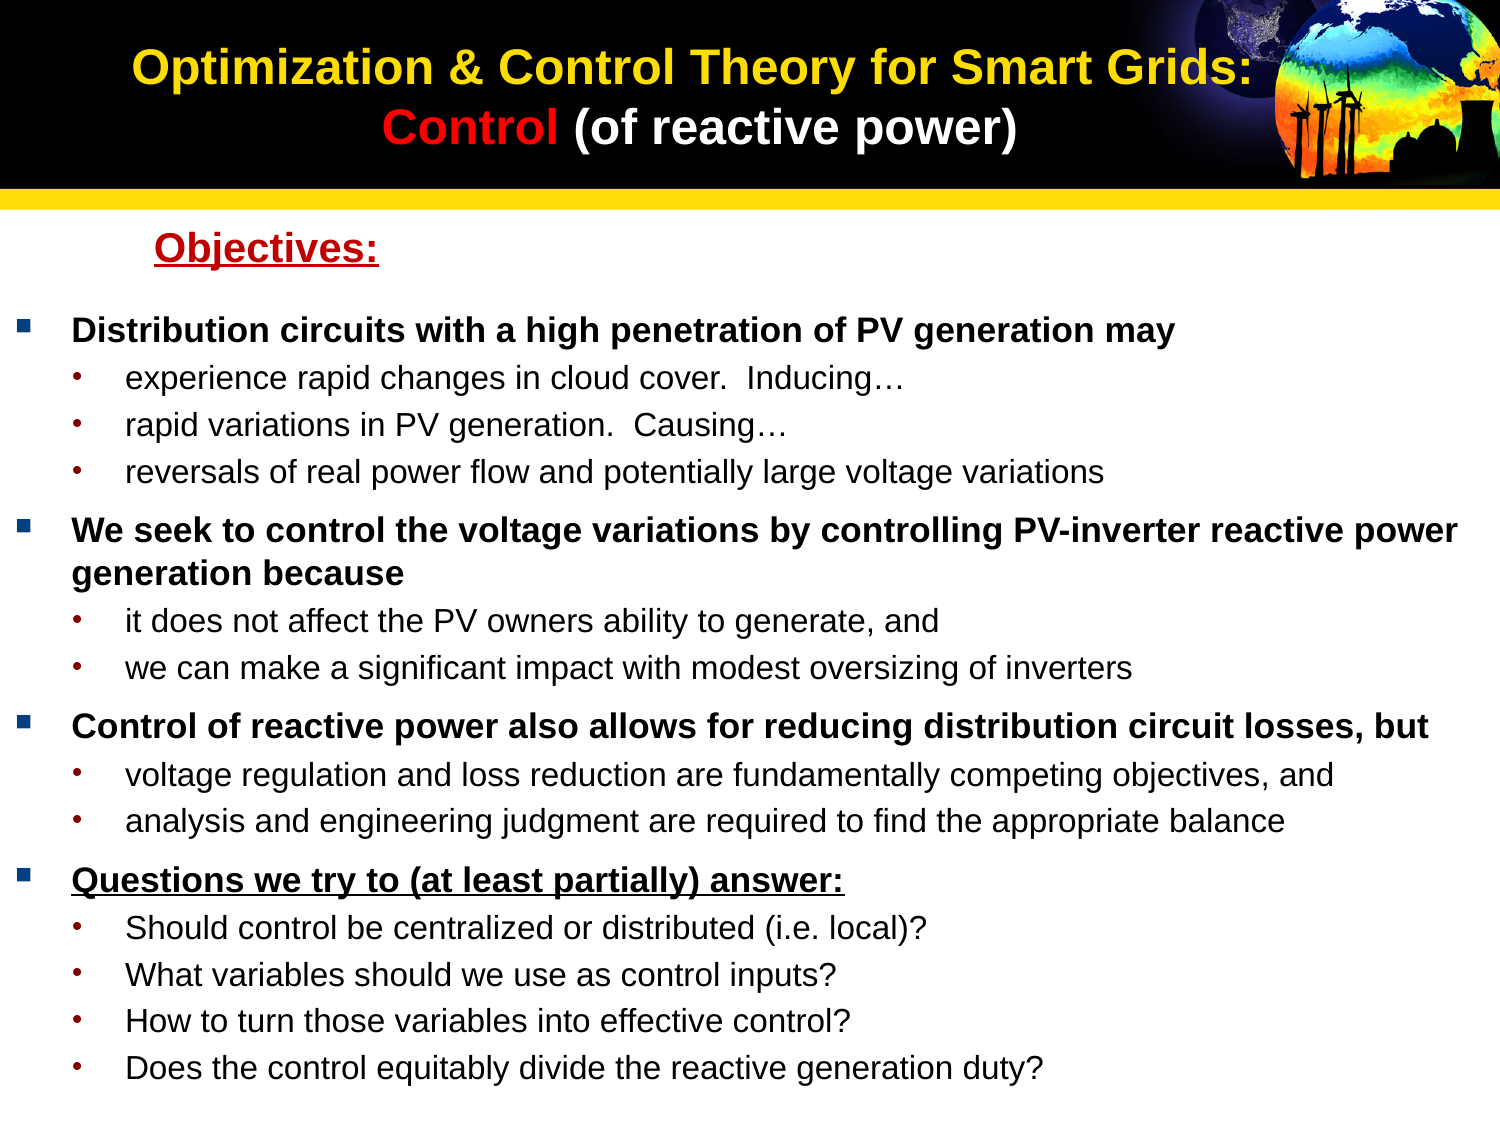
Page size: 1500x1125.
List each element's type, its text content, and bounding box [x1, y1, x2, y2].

text_box Objectives: [139, 213, 395, 278]
list Distribution circuits with a high penetration of PV generation may experience rapid changes in cloud cover. Inducing… rapid variations in PV generation. Causing… reversals of real power flow and potentially large voltage variations We seek to control the voltage variations by controlling PV-inverter reactive power generation because it does not affect the PV owners ability to generate, and we can make a significant impact with modest oversizing of inverters Control of reactive power also allows for reducing distribution circuit losses, but voltage regulation and loss reduction are fundamentally competing objectives, and analysis and engineering judgment are required to find the appropriate balance Questions we try to (at least partially) answer: Should control be centralized or distributed (i.e. local)? What variables should we use as control inputs? How to turn those variables into effective control? Does the control equitably divide the reactive generation duty? [0, 299, 1500, 1125]
title Optimization & Control Theory for Smart Grids: Control (of reactive power) [8, 23, 1378, 162]
picture [0, 0, 1500, 188]
